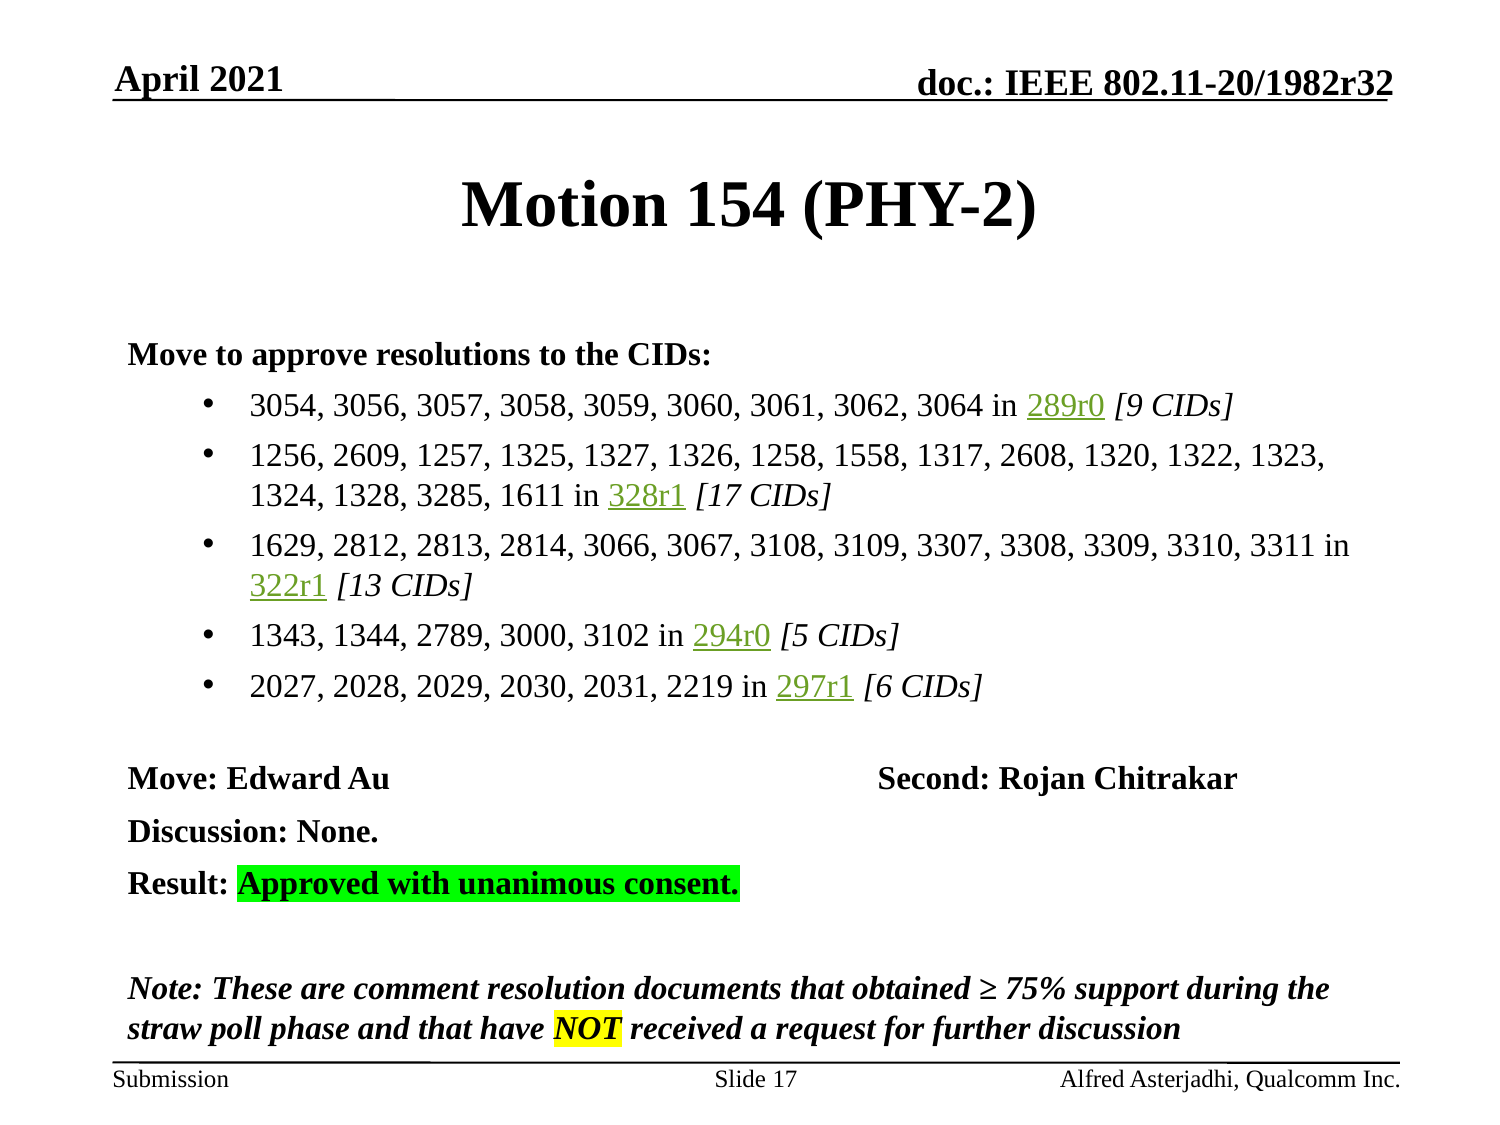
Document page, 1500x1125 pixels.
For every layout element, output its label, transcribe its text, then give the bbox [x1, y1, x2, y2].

slide_number Slide 17 [712, 1061, 800, 1123]
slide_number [114, 54, 423, 100]
footer Alfred Asterjadhi, Qualcomm Inc. [878, 1061, 1402, 1093]
list Move to approve resolutions to the CIDs: 3054, 3056, 3057, 3058, 3059, 3060, 3061, 3062, 3064 in 289r0 [9 CIDs] 1256, 2609, 1257, 1325, 1327, 1326, 1258, 1558, 1317, 2608, 1320, 1322, 1323, 1324, 1328, 3285, 1611 in 328r1 [17 CIDs] 1629, 2812, 2813, 2814, 3066, 3067, 3108, 3109, 3307, 3308, 3309, 3310, 3311 in 322r1 [13 CIDs] 1343, 1344, 2789, 3000, 3102 in 294r0 [5 CIDs] 2027, 2028, 2029, 2030, 2031, 2219 in 297r1 [6 CIDs] Move: Edward Au Second: Rojan Chitrakar Discussion: None. Result: Approved with unanimous consent. Note: These are comment resolution documents that obtained ≥ 75% support during the straw poll phase and that have NOT received a request for further discussion [112, 324, 1388, 1000]
title Motion 154 (PHY-2) [112, 112, 1388, 288]
